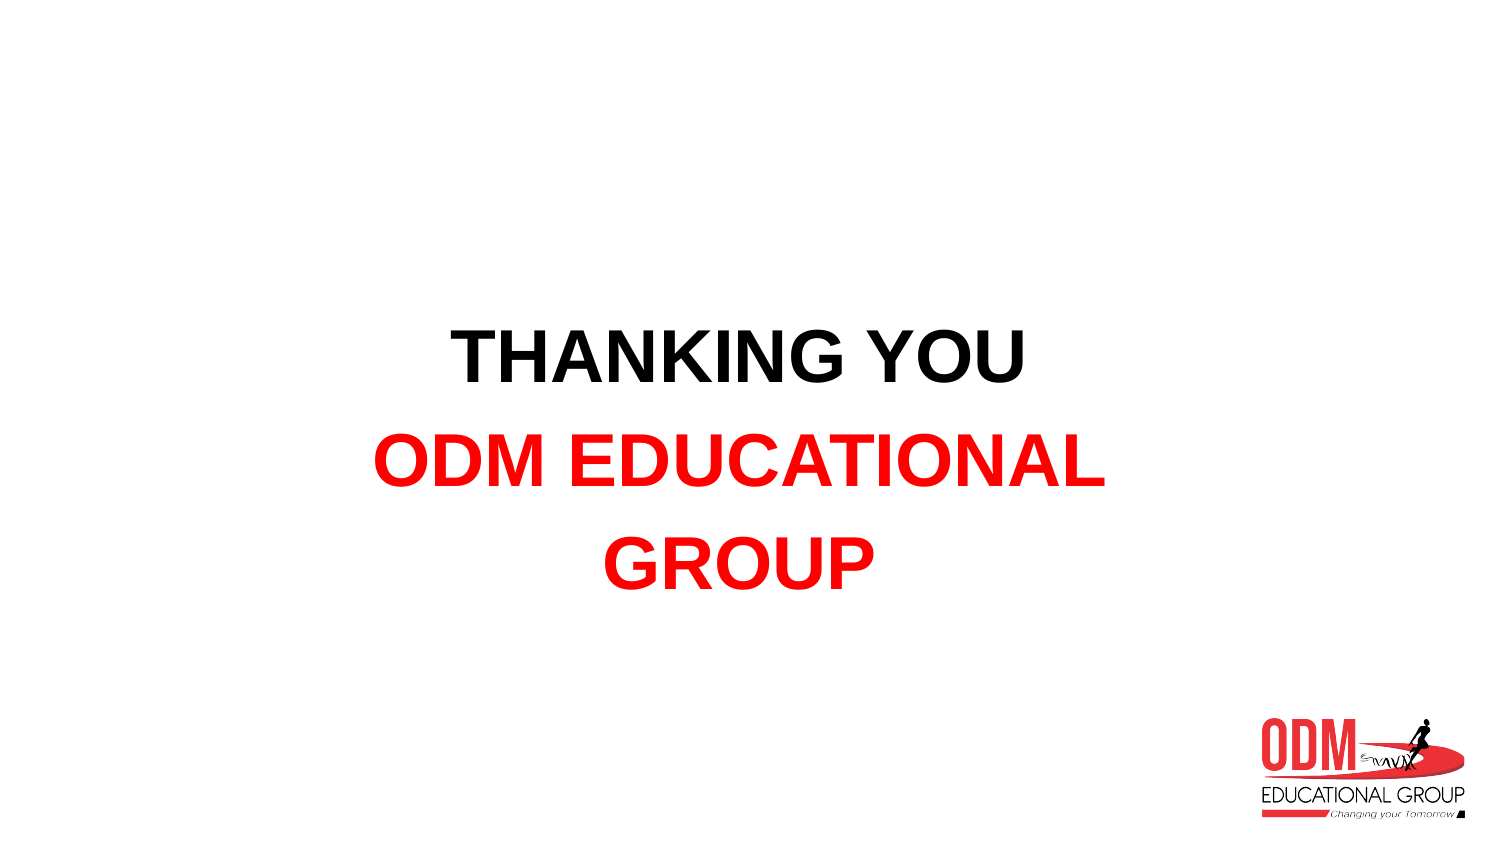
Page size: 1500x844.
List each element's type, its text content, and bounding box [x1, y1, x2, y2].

picture [1261, 718, 1465, 819]
text_box THANKING YOU ODM EDUCATIONAL GROUP [193, 286, 1212, 702]
